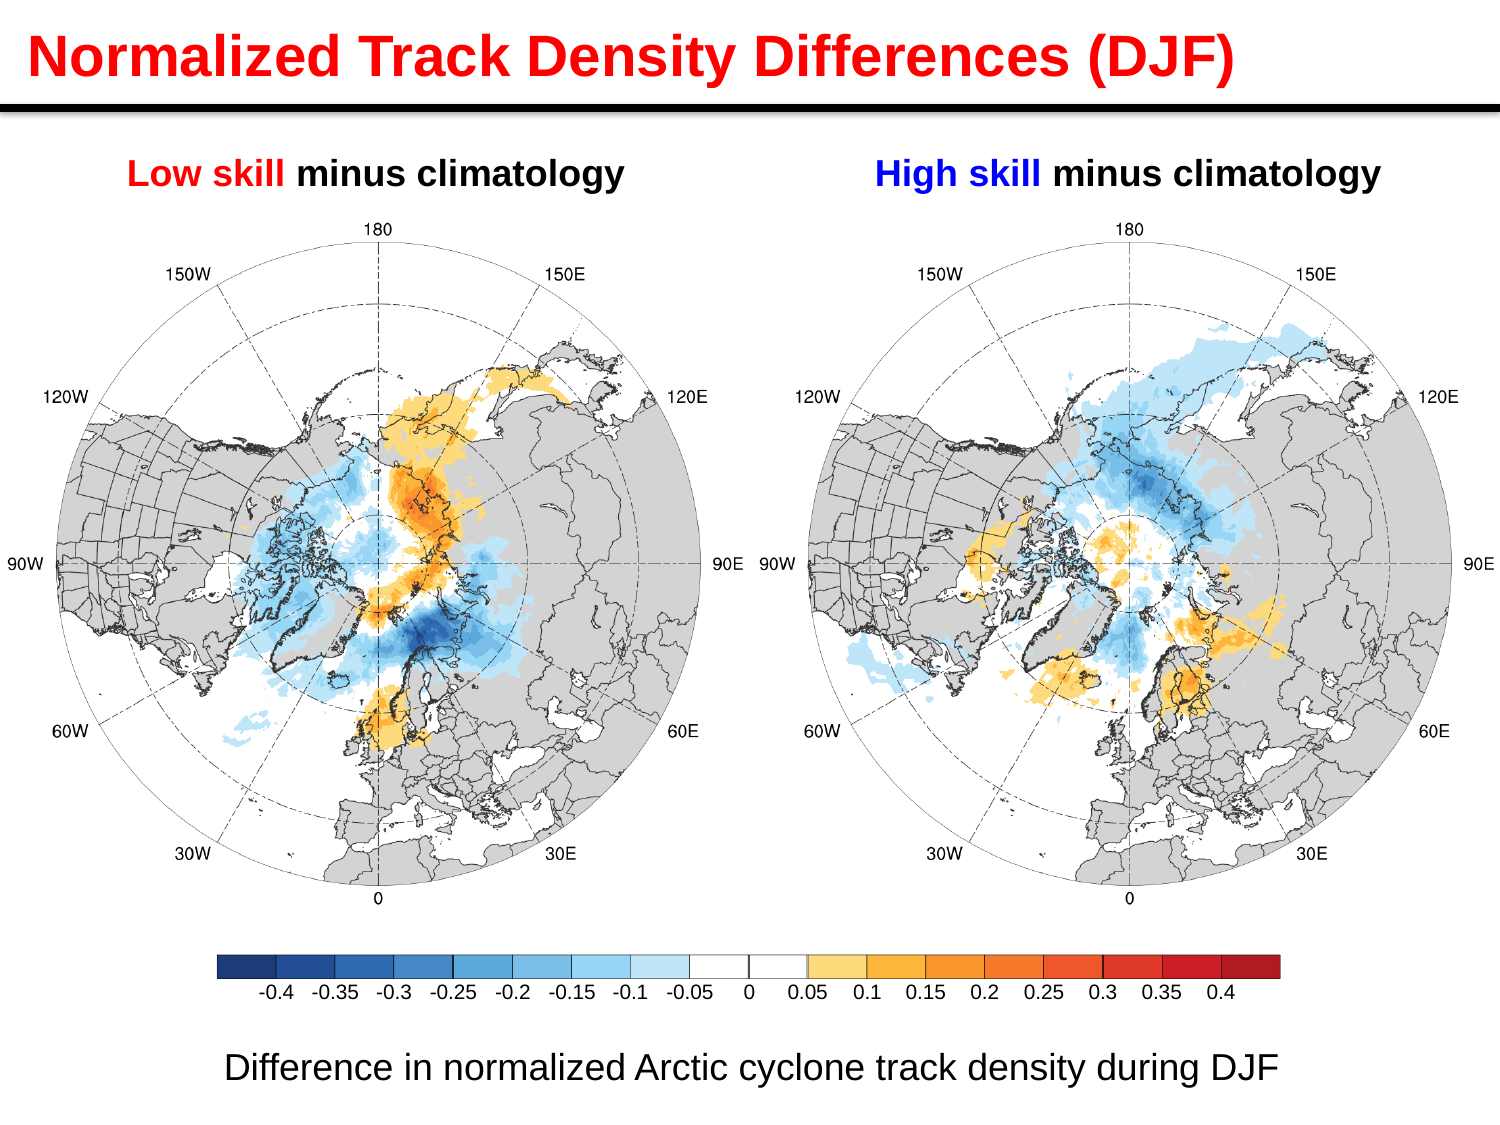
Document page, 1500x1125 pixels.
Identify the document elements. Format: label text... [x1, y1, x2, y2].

text_box Normalized Track Density Differences (DJF) [13, 0, 1500, 107]
picture [7, 222, 743, 906]
text_box High skill minus climatology [756, 141, 1500, 202]
text_box Difference in normalized Arctic cyclone track density during DJF [74, 1035, 1430, 1096]
picture [758, 222, 1494, 906]
text_box Low skill minus climatology [7, 141, 745, 202]
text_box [216, 952, 1282, 1004]
